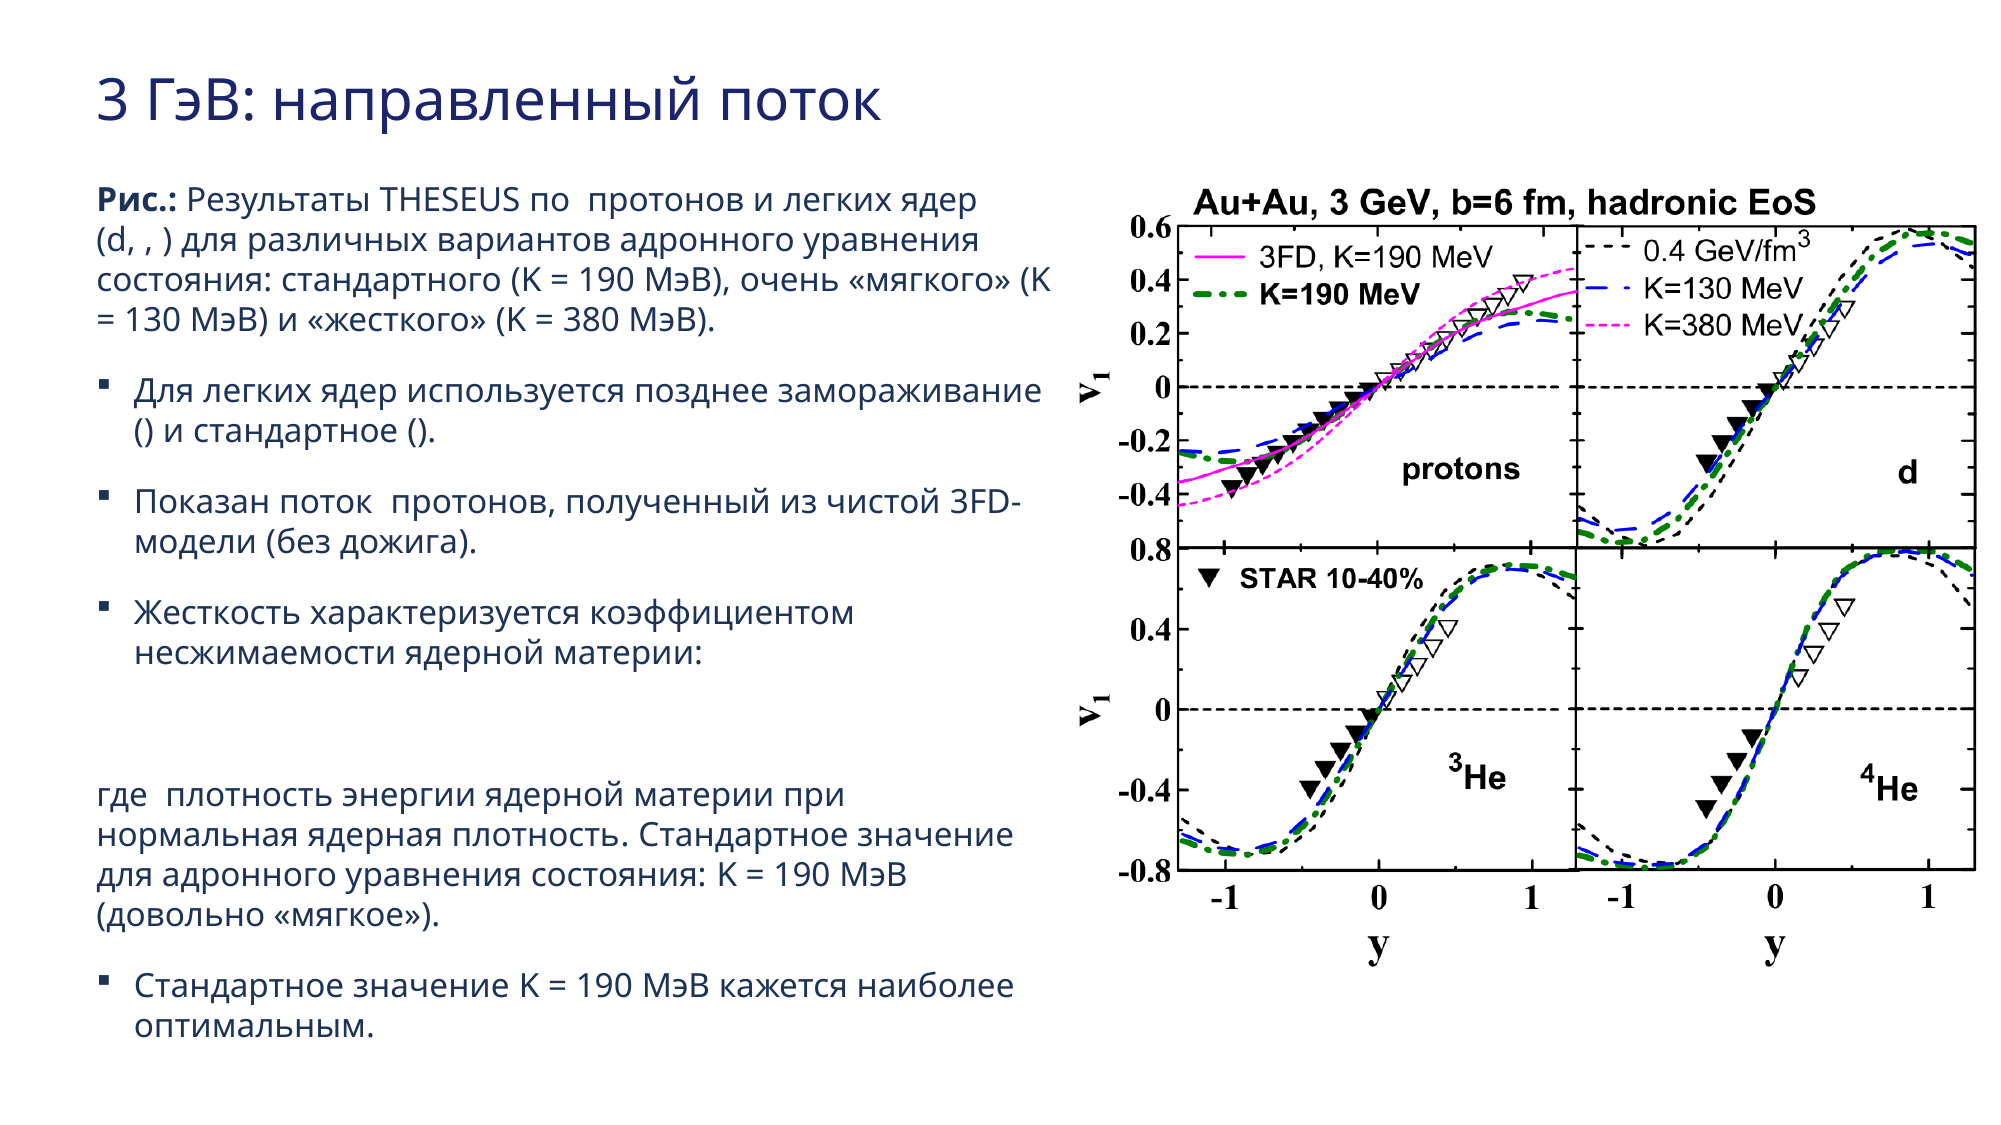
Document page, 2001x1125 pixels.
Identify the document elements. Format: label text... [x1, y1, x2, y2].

picture [1069, 184, 1978, 973]
text_box 3 ГэВ: направленный поток [81, 54, 1180, 140]
text_box Рис.: Результаты THESEUS по протонов и легких ядер (d, , ) для различных вариантов адронного уравнения состояния: стандартного (K = 190 МэВ), очень «мягкого» (K = 130 МэВ) и «жесткого» (K = 380 МэВ). Для легких ядер используется позднее замораживание () и стандартное (). Показан поток протонов, полученный из чистой 3FD-модели (без дожига). Жесткость характеризуется коэффициентом несжимаемости ядерной материи: где плотность энергии ядерной материи при нормальная ядерная плотность. Стандартное значение для адронного уравнения состояния: K = 190 МэВ (довольно «мягкое»). Стандартное значение K = 190 МэВ кажется наиболее оптимальным. [81, 170, 1070, 1094]
